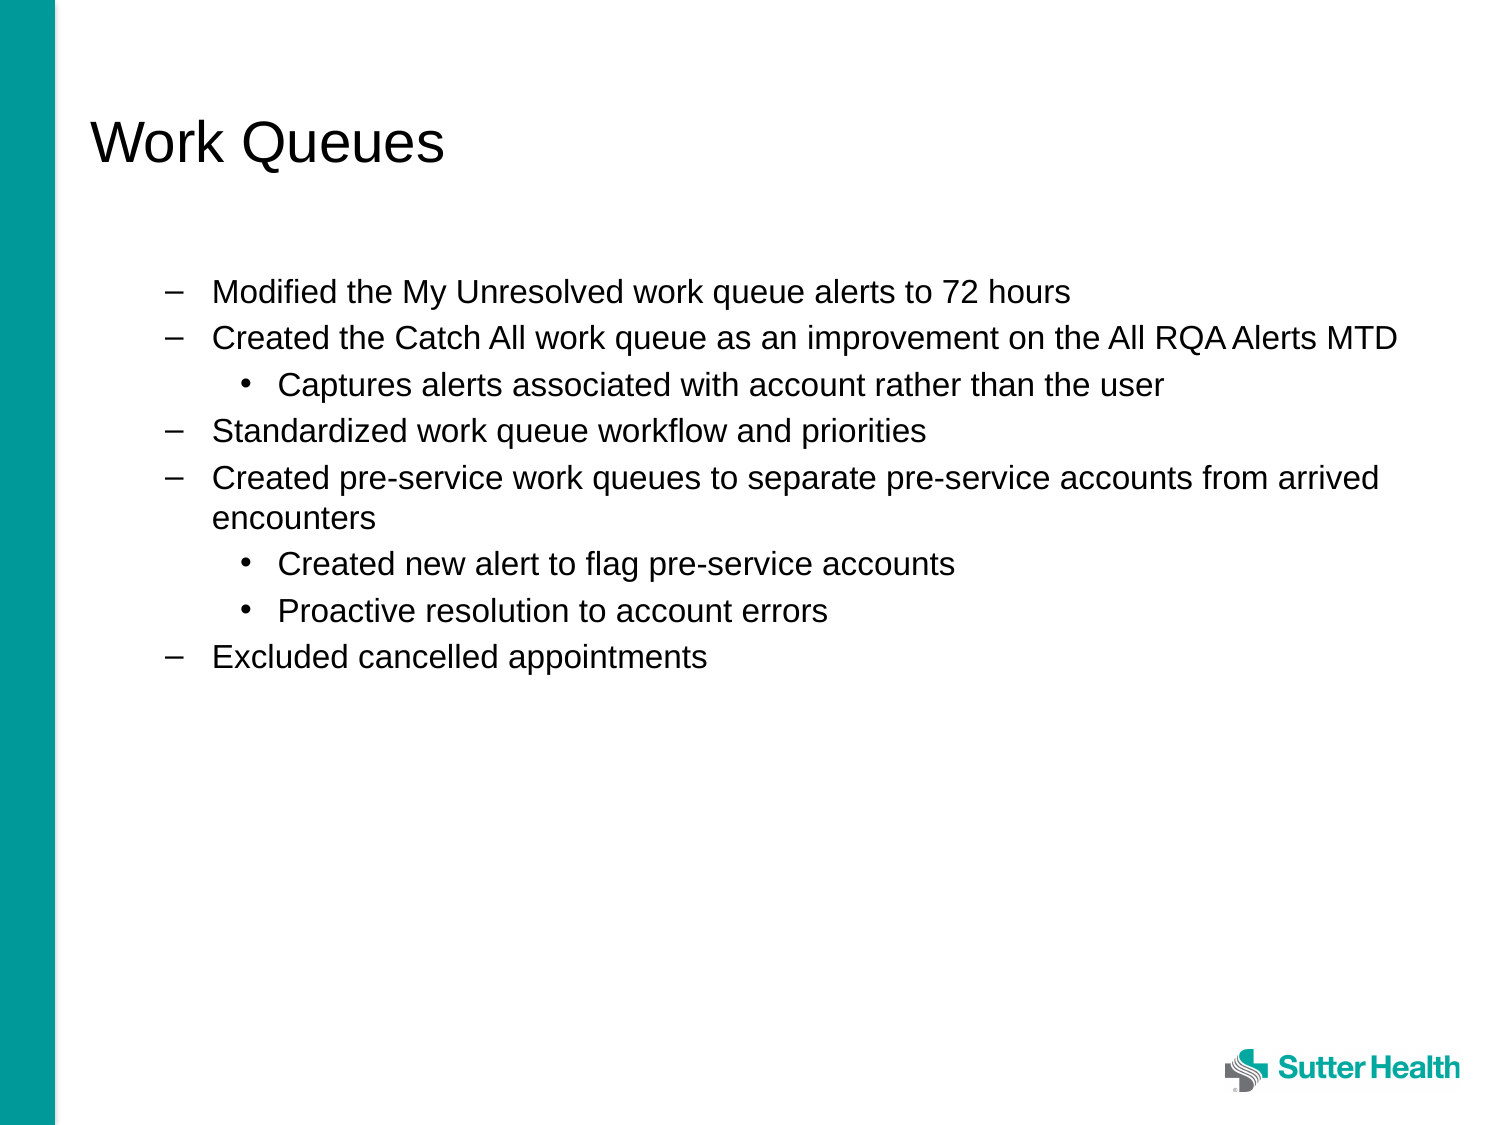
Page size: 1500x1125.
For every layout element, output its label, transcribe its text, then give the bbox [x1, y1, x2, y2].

title Work Queues [75, 45, 1425, 233]
list Modified the My Unresolved work queue alerts to 72 hours Created the Catch All work queue as an improvement on the All RQA Alerts MTD Captures alerts associated with account rather than the user Standardized work queue workflow and priorities Created pre-service work queues to separate pre-service accounts from arrived encounters Created new alert to flag pre-service accounts Proactive resolution to account errors Excluded cancelled appointments [75, 262, 1425, 1005]
picture [1225, 1049, 1460, 1092]
